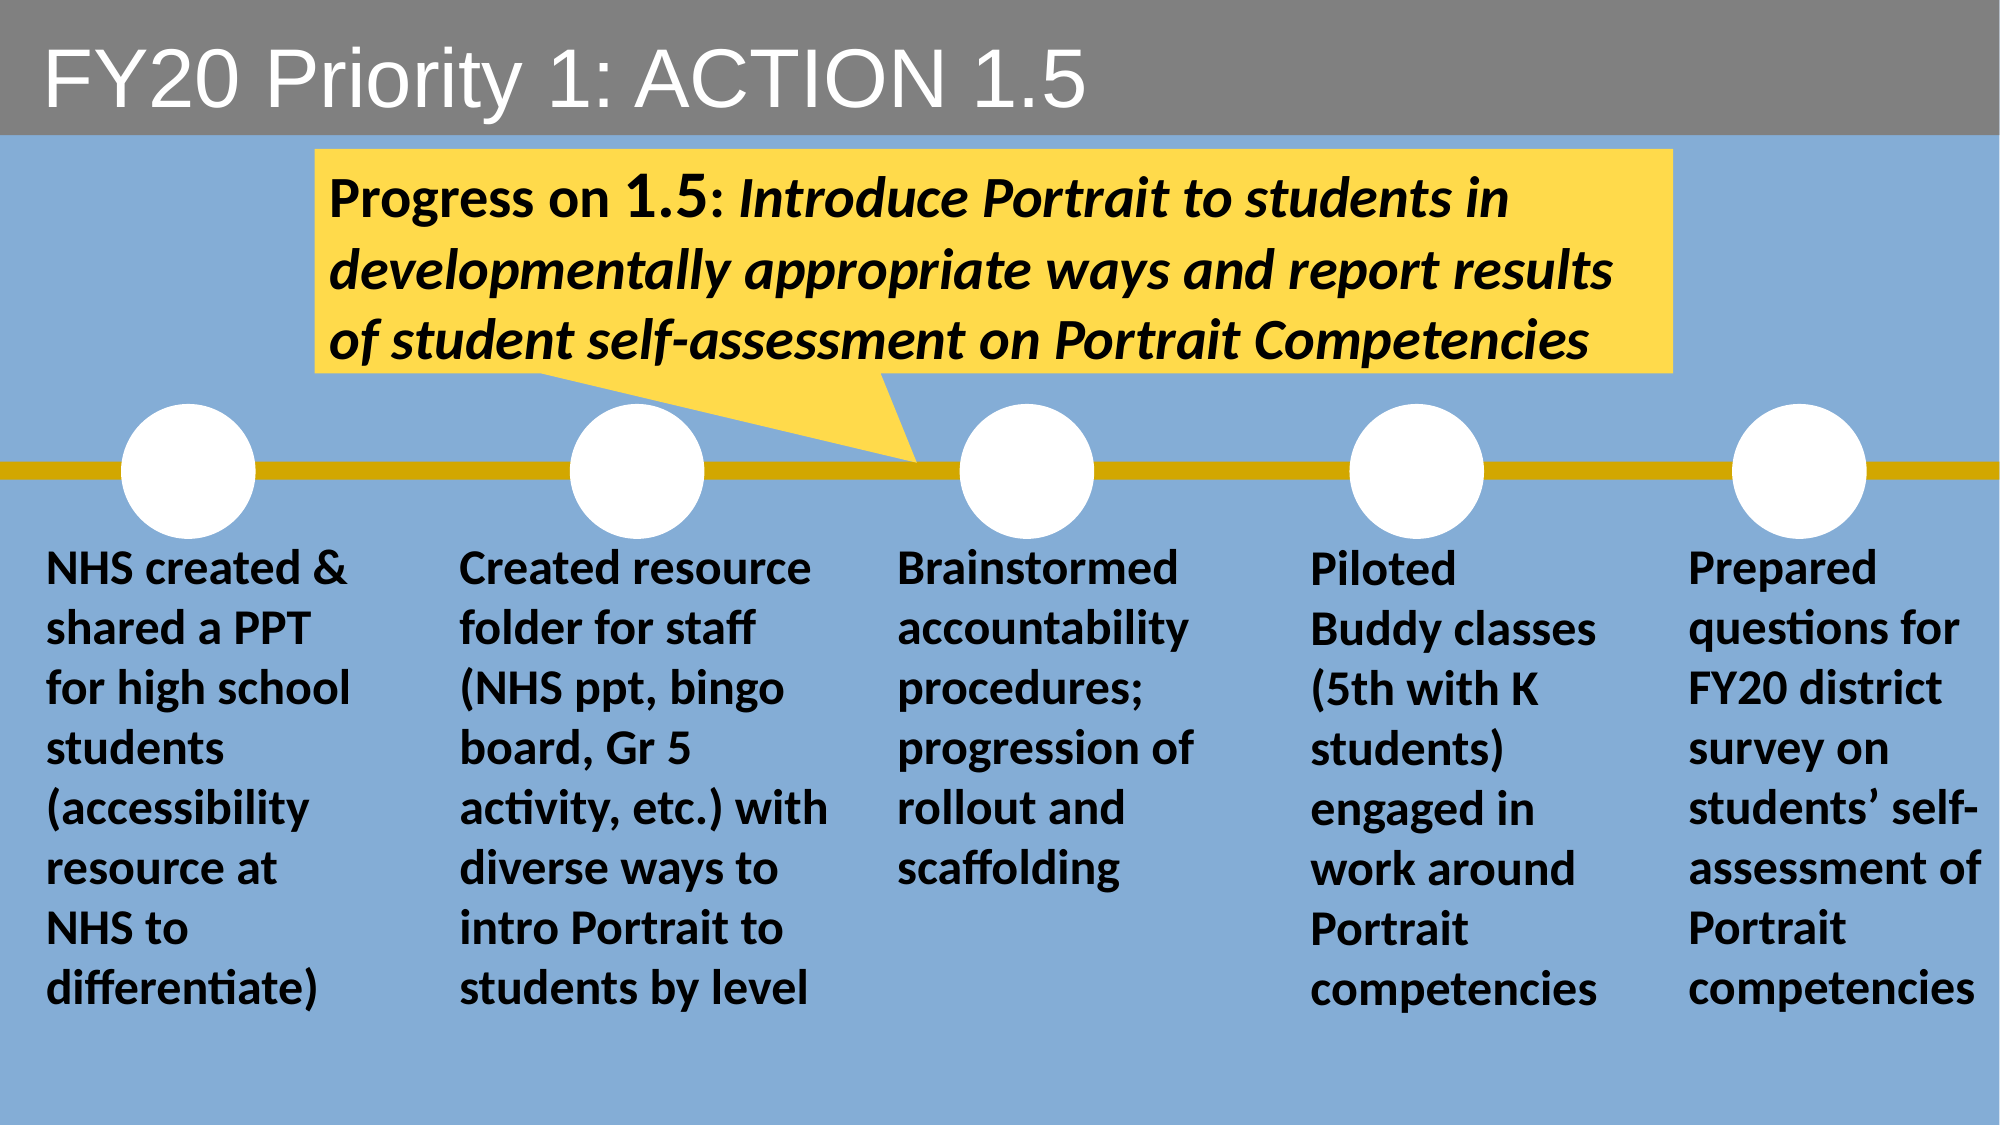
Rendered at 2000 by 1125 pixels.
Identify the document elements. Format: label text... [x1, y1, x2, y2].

text_box [706, 459, 958, 482]
text_box ✔ [1347, 401, 1487, 541]
text_box Brainstormed accountability procedures; progression of rollout and scaffolding [846, 527, 1225, 902]
text_box [1868, 459, 2000, 482]
text_box NHS created & shared a PPT for high school students (accessibility resource at NHS to differentiate) [31, 527, 386, 1082]
text_box [1486, 459, 1730, 482]
text_box Prepared questions for FY20 district survey on students’ self-assessment of Portrait competencies [1637, 527, 2000, 1082]
text_box [0, 0, 2000, 137]
text_box [1096, 459, 1348, 482]
text_box [257, 459, 568, 482]
text_box Progress on 1.5: Introduce Portrait to students in developmentally appropriate ways and report results of student self-assessment on Portrait Competencies [312, 146, 1676, 465]
text_box ✔ [1729, 401, 1869, 527]
text_box ✔ [118, 401, 258, 541]
text_box Created resource folder for staff (NHS ppt, bingo board, Gr 5 activity, etc.) with diverse ways to intro Portrait to students by level [444, 527, 847, 1022]
text_box FY20 Priority 1: ACTION 1.5 [0, 1, 1877, 135]
text_box ✔ [567, 401, 707, 541]
text_box [0, 459, 119, 482]
text_box Piloted Buddy classes (5th with K students) engaged in work around Portrait competencies [1259, 527, 1614, 1023]
text_box ✔ [957, 401, 1097, 541]
